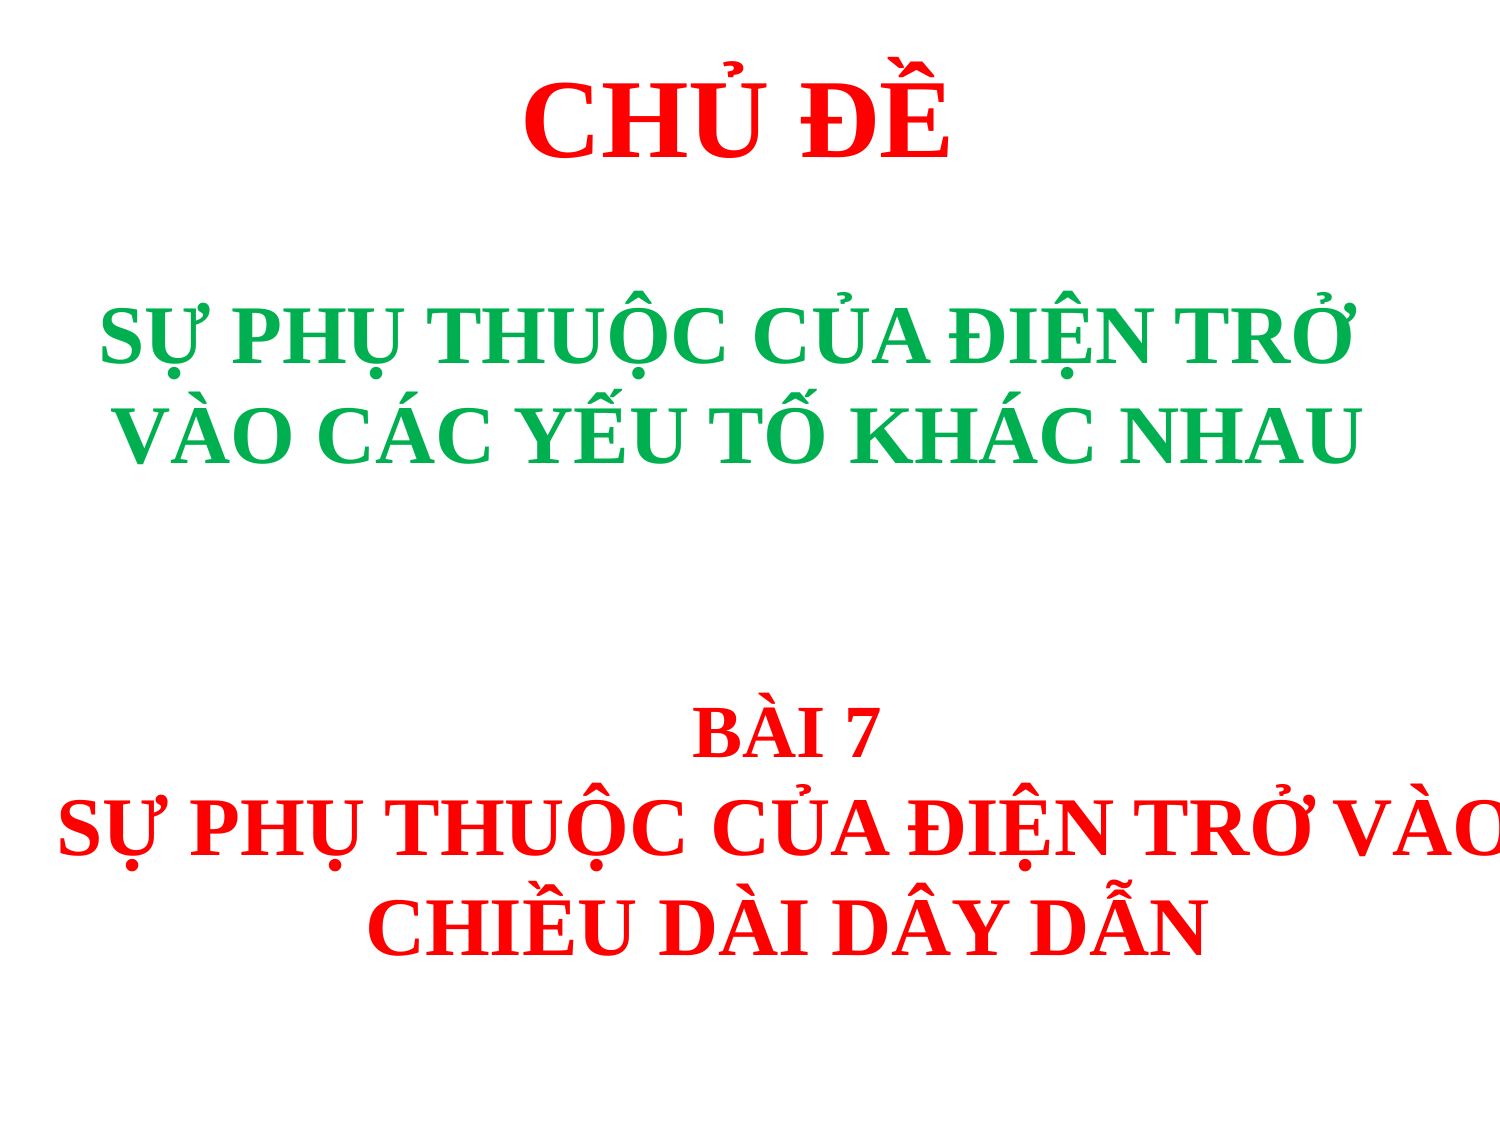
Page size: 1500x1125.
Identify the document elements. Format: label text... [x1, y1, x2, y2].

text_box Chủ đề Sự phụ thuộc của điện trở vào các yếu tố khác nhau [0, 37, 1475, 488]
text_box BÀI 7 SỰ PHỤ THUỘC CỦA ĐIỆN TRỞ VÀO CHIỀU DÀI DÂY DẪN [37, 674, 1500, 980]
